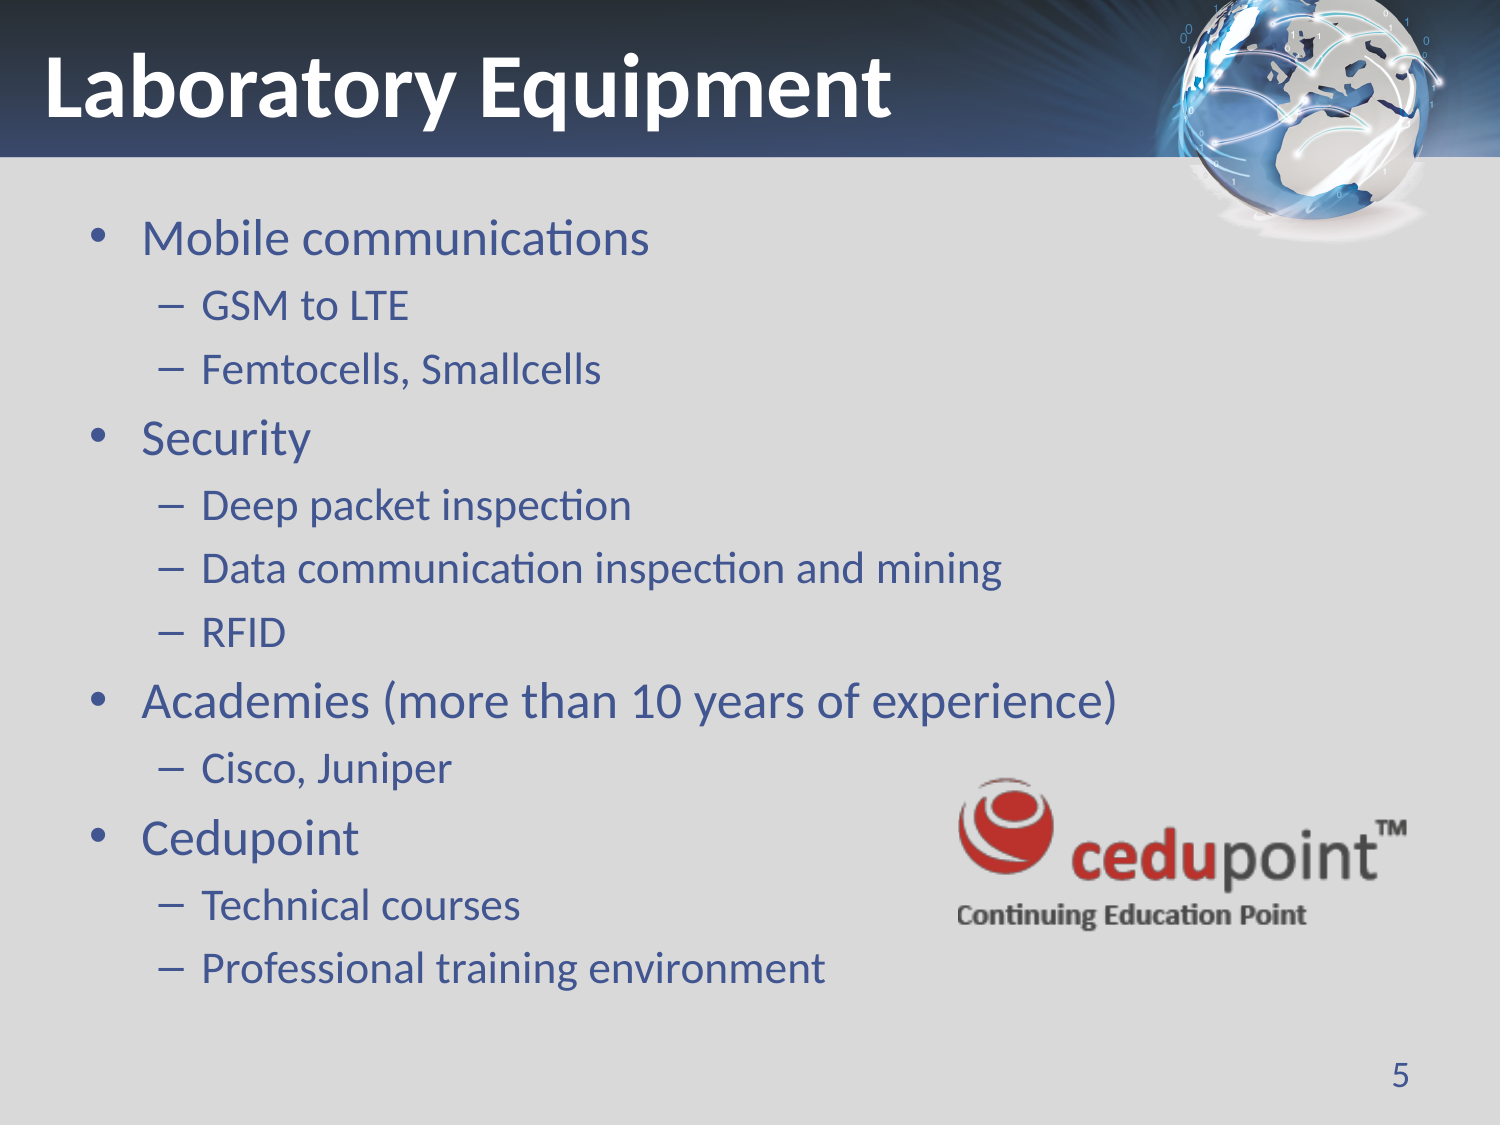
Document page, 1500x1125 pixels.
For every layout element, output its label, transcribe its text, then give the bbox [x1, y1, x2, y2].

title Laboratory Equipment [29, 0, 1211, 161]
slide_number 5 [1074, 1042, 1425, 1103]
list Mobile communications GSM to LTE Femtocells, Smallcells Security Deep packet inspection Data communication inspection and mining RFID Academies (more than 10 years of experience) Cisco, Juniper Cedupoint Technical courses Professional training environment [75, 196, 1425, 1005]
picture [0, 0, 1500, 1125]
